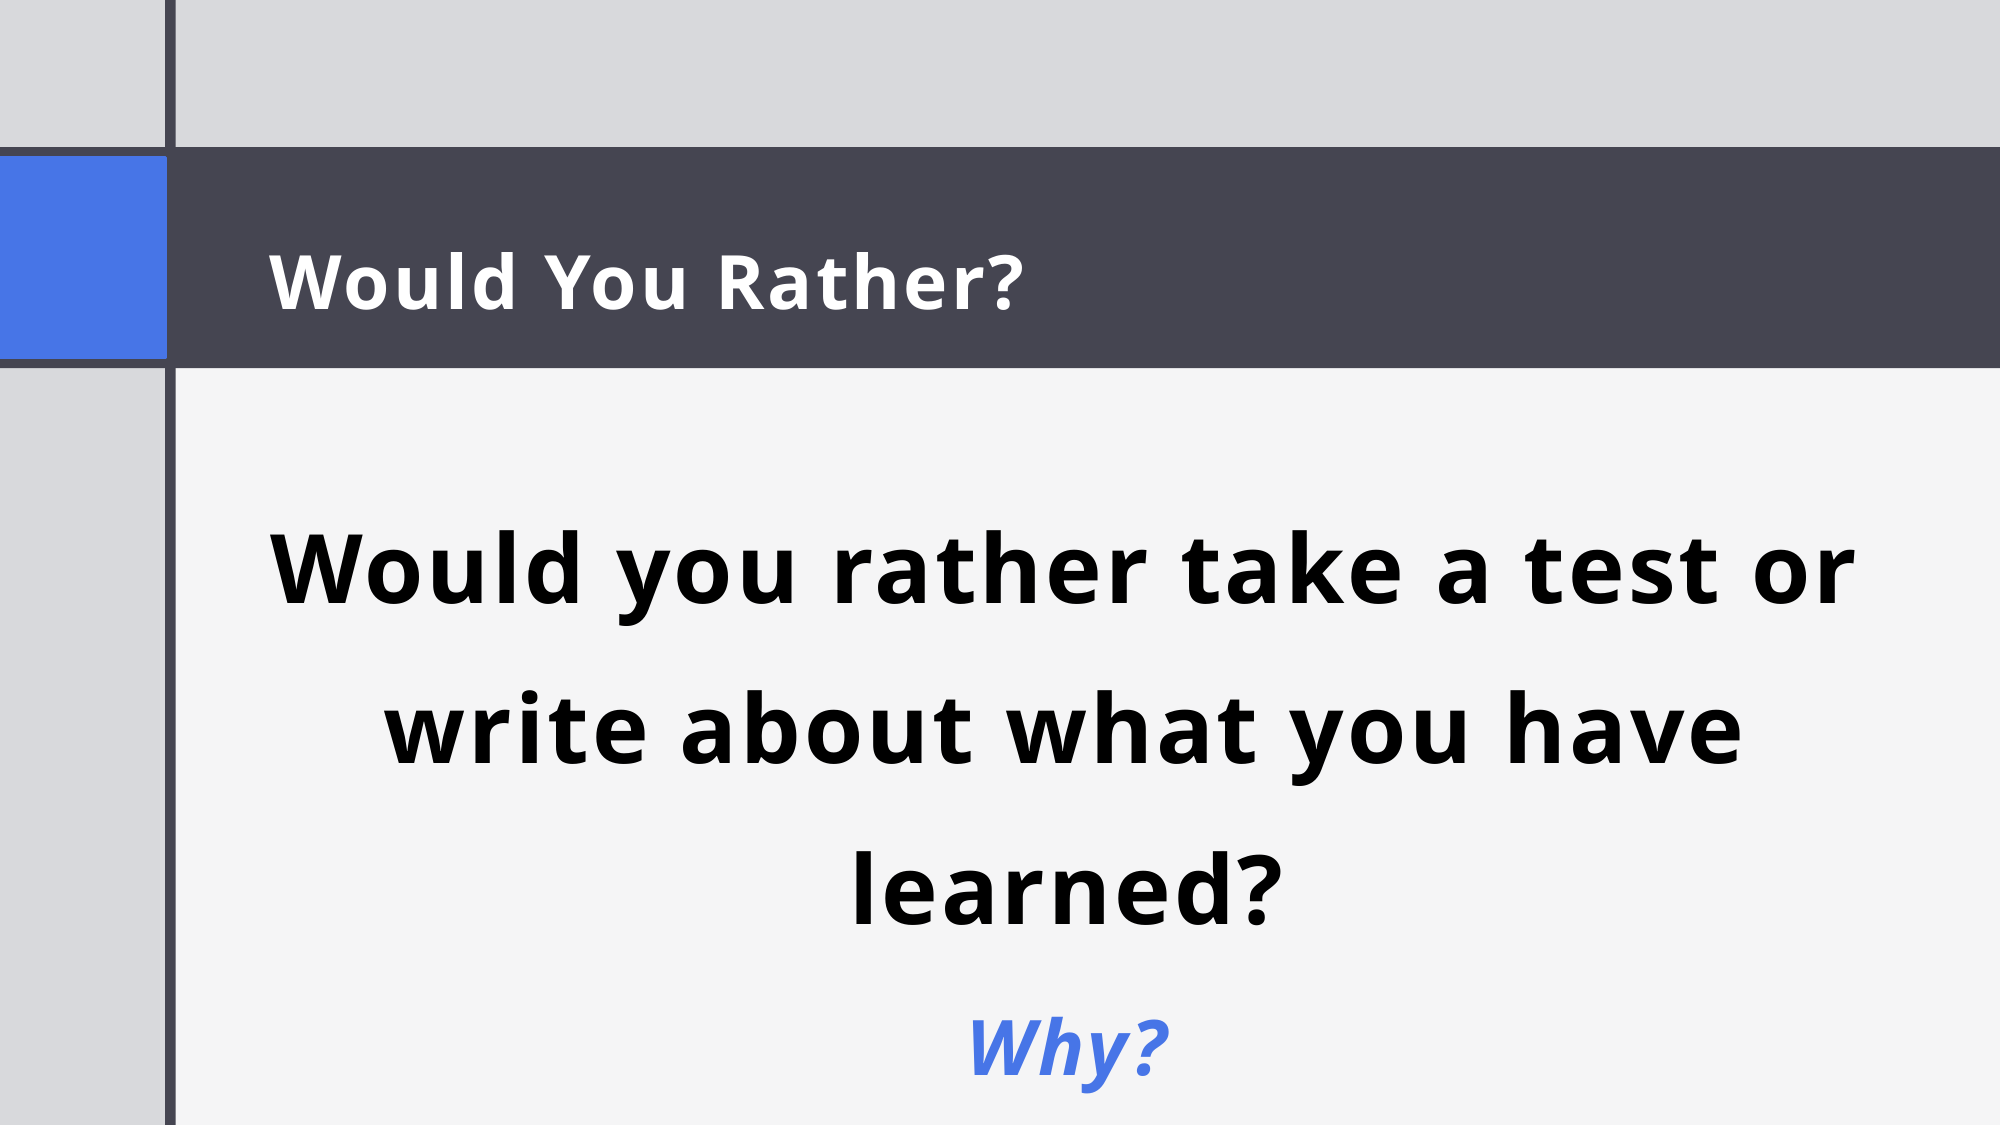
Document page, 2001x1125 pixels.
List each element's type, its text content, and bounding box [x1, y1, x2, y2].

text_box [0, 146, 164, 156]
list Would you rather take a test or write about what you have learned? Why? [251, 443, 1882, 1109]
text_box [177, 369, 2000, 1125]
text_box [0, 369, 164, 1125]
text_box [177, 0, 2000, 146]
text_box [0, 359, 164, 369]
text_box [0, 156, 167, 359]
title Would You Rather? [251, 171, 1895, 341]
text_box [164, 0, 177, 1125]
text_box [0, 0, 164, 146]
text_box [177, 146, 2000, 369]
